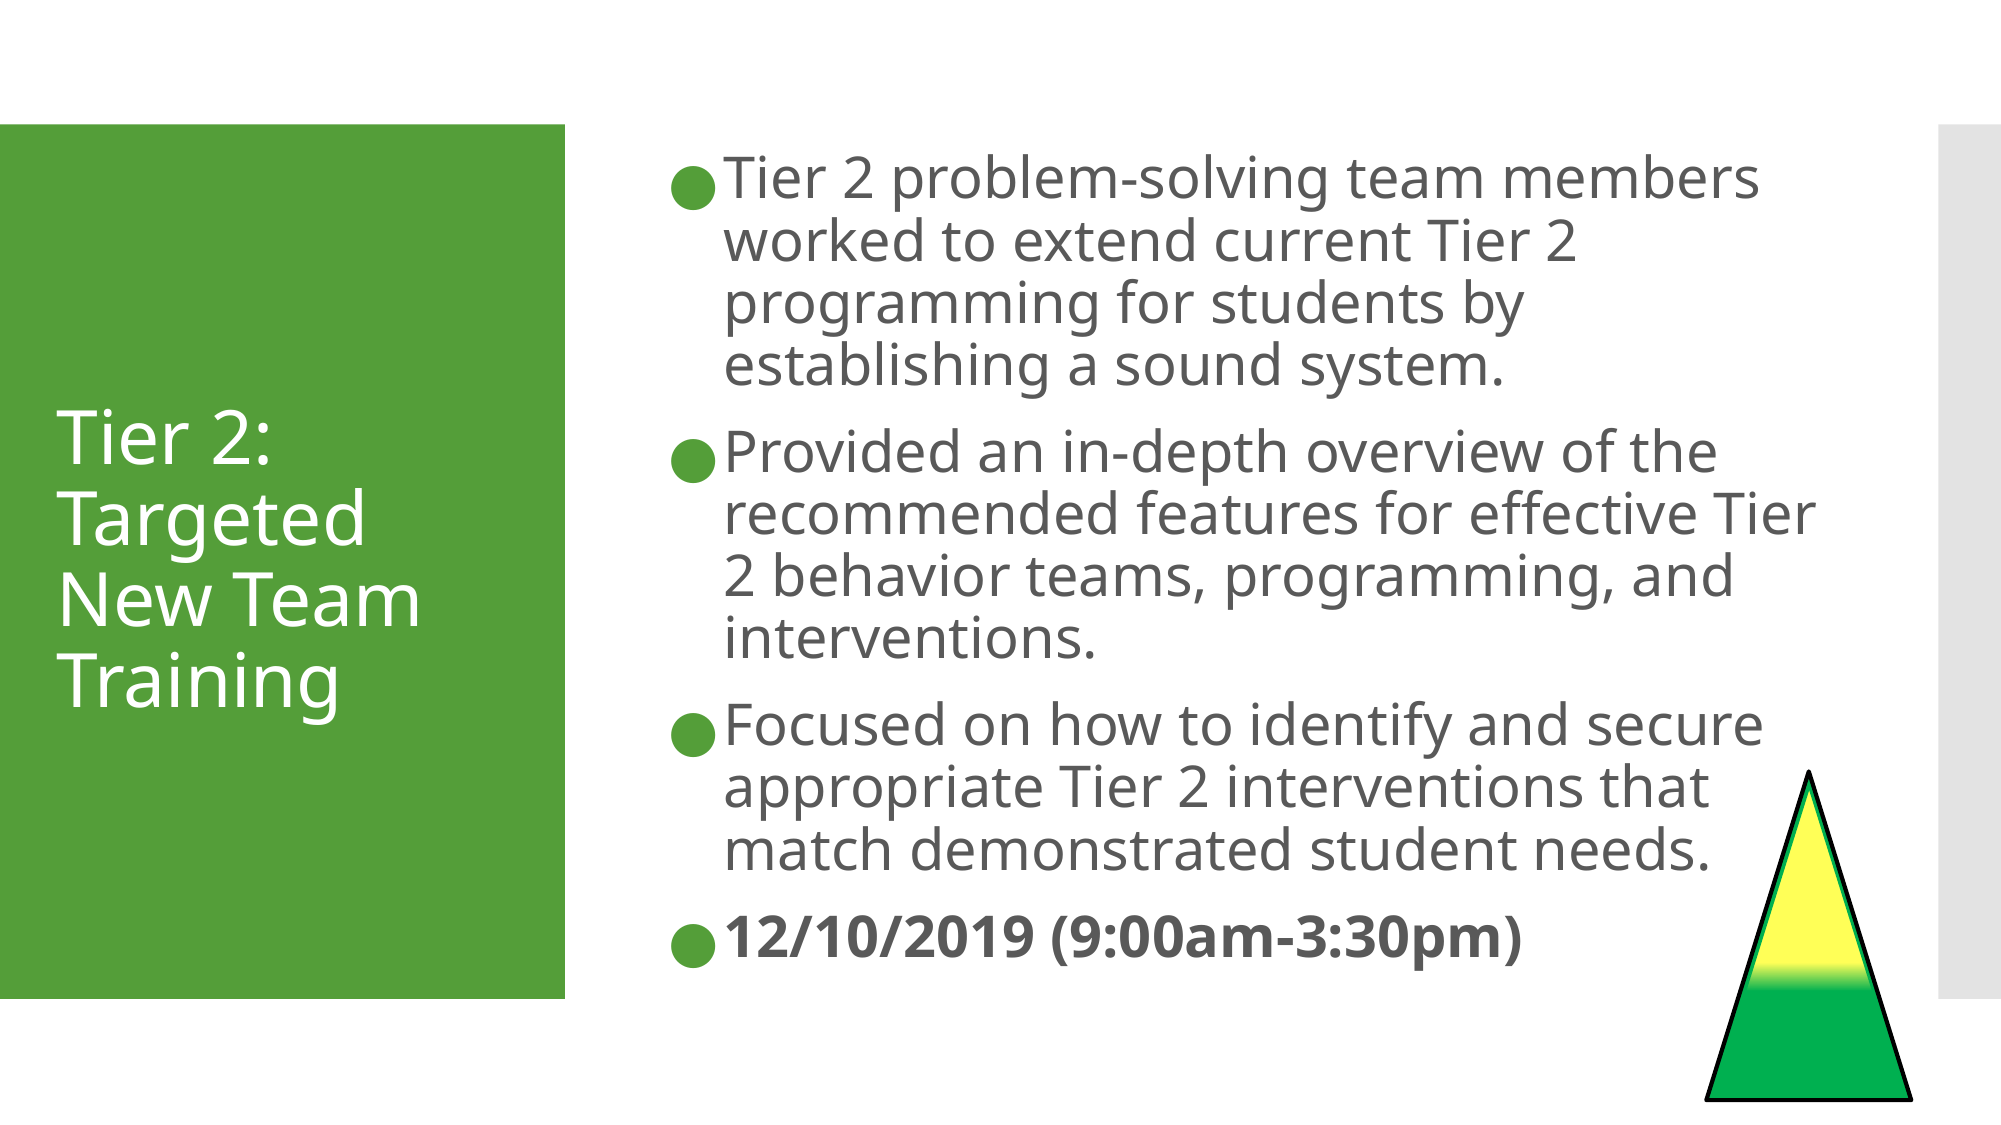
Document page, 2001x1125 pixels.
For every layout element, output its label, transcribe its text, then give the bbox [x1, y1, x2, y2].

list Tier 2 problem-solving team members worked to extend current Tier 2 programming for students by establishing a sound system. Provided an in-depth overview of the recommended features for effective Tier 2 behavior teams, programming, and interventions. Focused on how to identify and secure appropriate Tier 2 interventions that match demonstrated student needs. 12/10/2019 (9:00am-3:30pm) [634, 141, 1835, 982]
title Tier 2: Targeted New Team Training [41, 184, 525, 940]
text_box [1706, 771, 1912, 1101]
text_box [1745, 787, 1873, 992]
